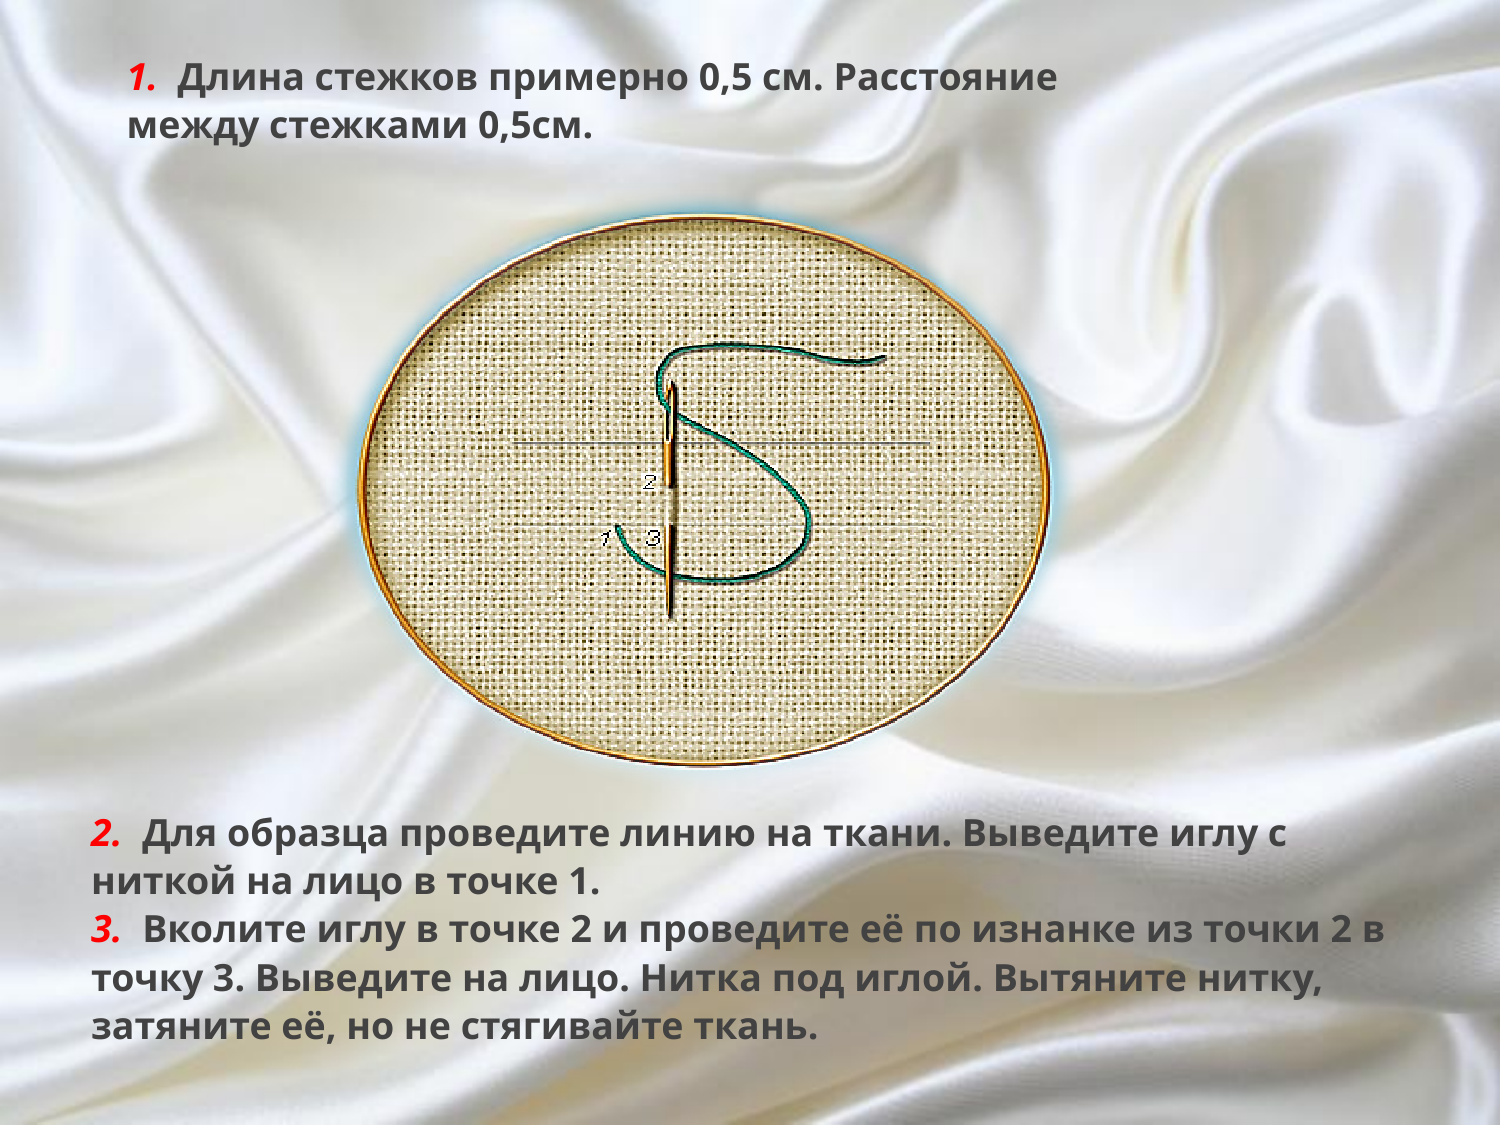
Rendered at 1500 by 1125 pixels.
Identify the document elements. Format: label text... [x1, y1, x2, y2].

picture [0, 0, 1500, 1125]
text_box 2. Для образца проведите линию на ткани. Выведите иглу с ниткой на лицо в точке 1. 3. Вколите иглу в точке 2 и проведите её по изнанке из точки 2 в точку 3. Выведите на лицо. Нитка под иглой. Вытяните нитку, затяните её, но не стягивайте ткань. [53, 798, 1453, 1055]
text_box 1. Длина стежков примерно 0,5 см. Расстояние между стежками 0,5см. [88, 42, 1105, 154]
